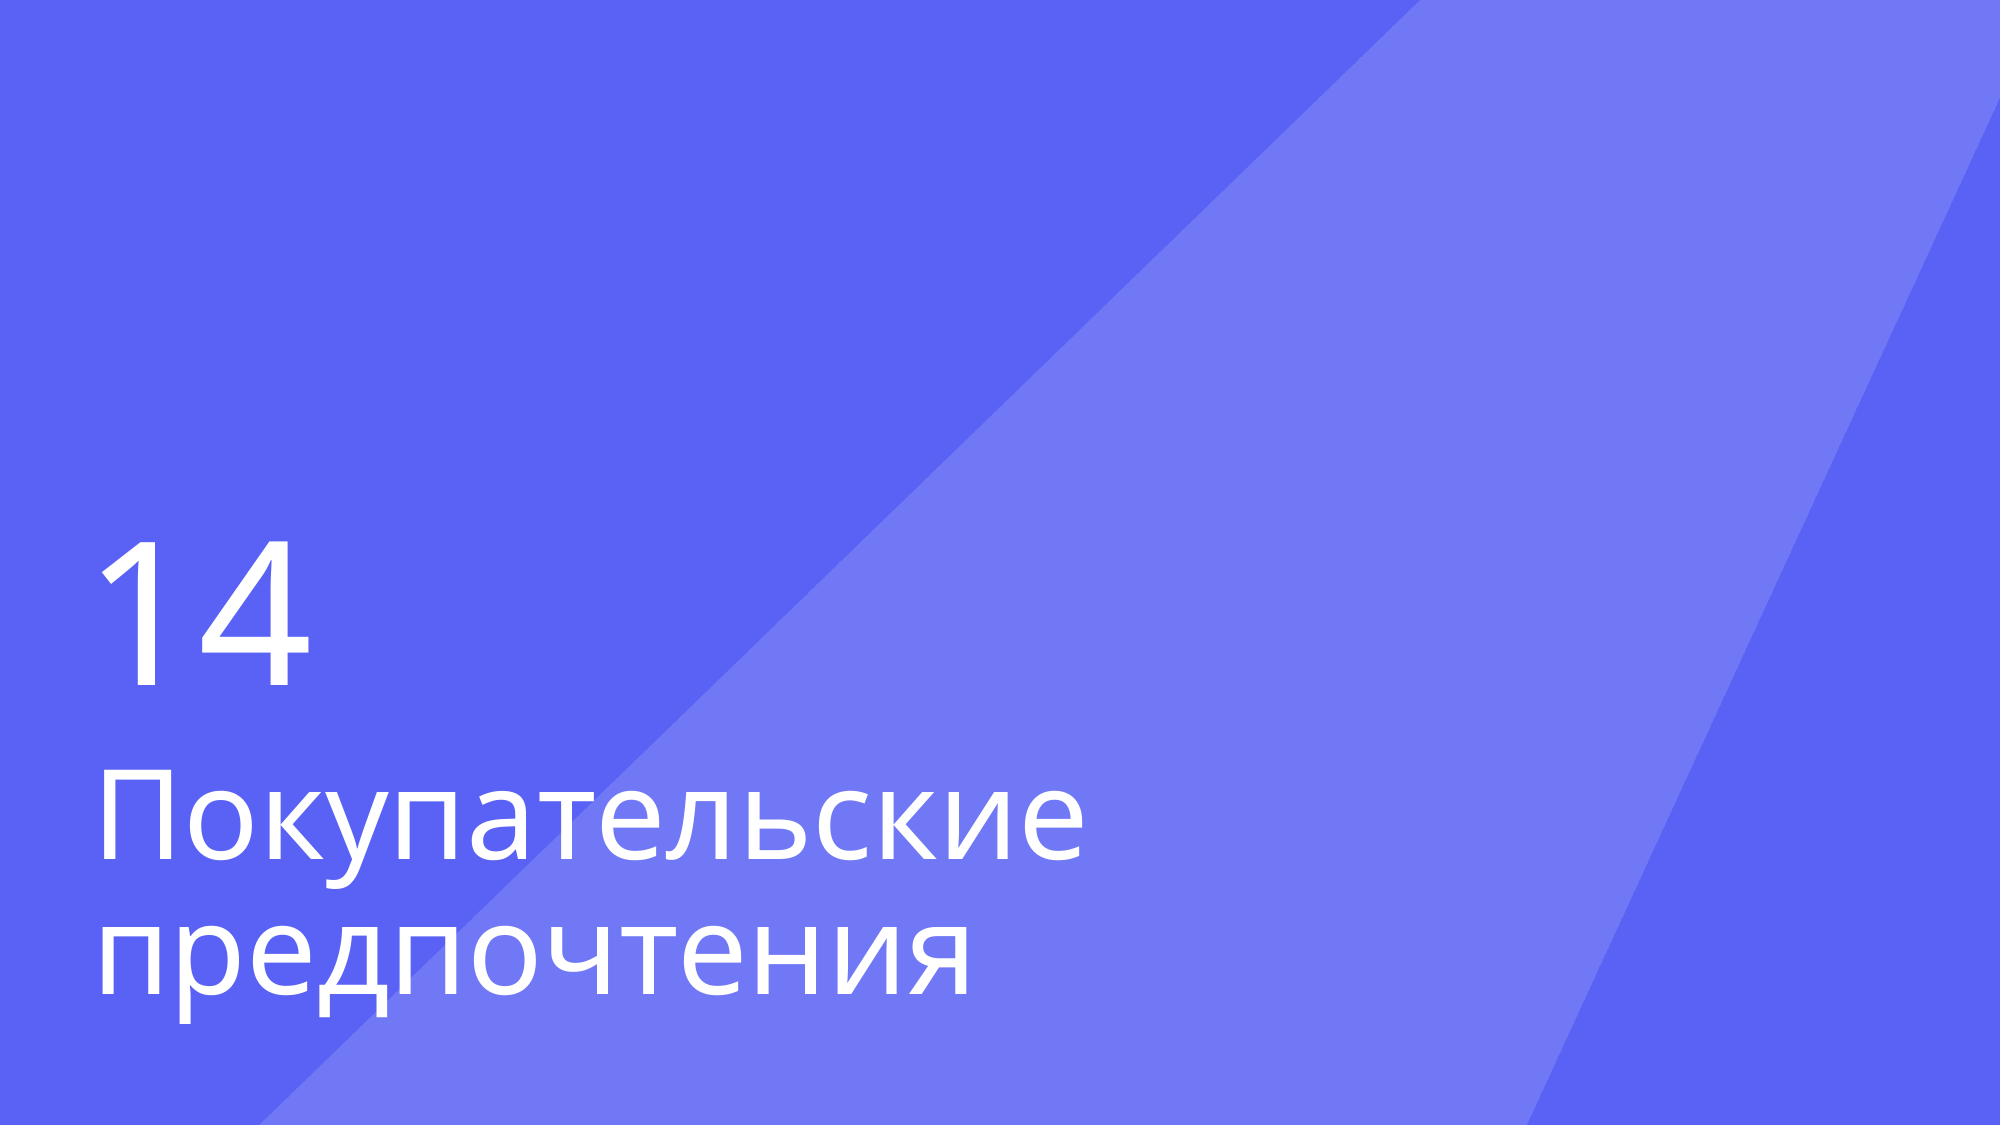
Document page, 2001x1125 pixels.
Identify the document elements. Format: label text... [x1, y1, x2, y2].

text_box Покупательские предпочтения [77, 743, 1725, 1029]
picture [230, 0, 2000, 1125]
text_box 14 [69, 505, 971, 737]
